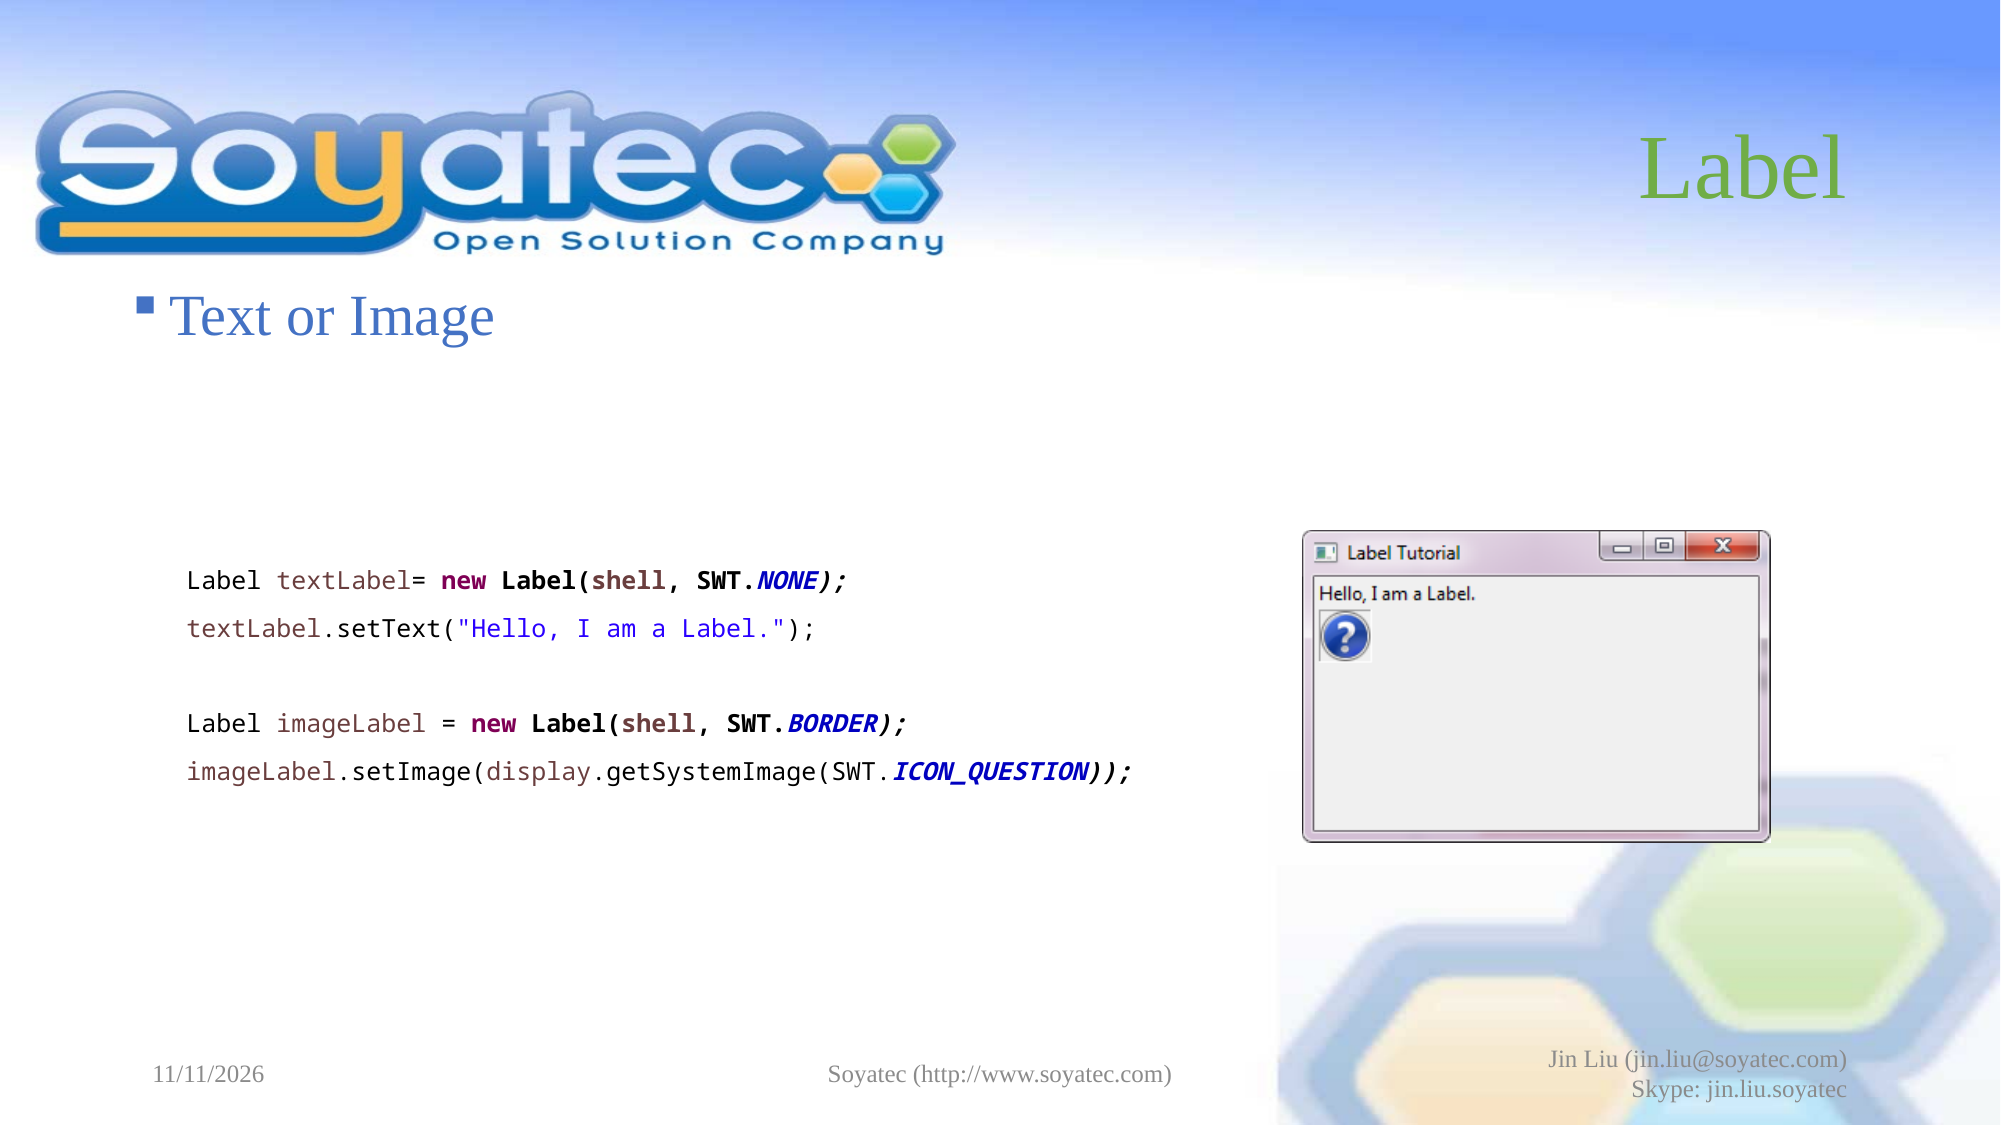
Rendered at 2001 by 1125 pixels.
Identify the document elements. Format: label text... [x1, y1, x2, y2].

picture [0, 0, 2001, 1125]
slide_number Jin Liu (jin.liu@soyatec.com) Skype: jin.liu.soyatec [1412, 1042, 1863, 1103]
list Label textLabel= new Label(shell, SWT.NONE); textLabel.setText("Hello, I am a Label."); Label imageLabel = new Label(shell, SWT.BORDER); imageLabel.setImage(display.getSystemImage(SWT.ICON_QUESTION)); [171, 560, 1151, 810]
list Text or Image [116, 277, 980, 587]
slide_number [137, 1042, 588, 1103]
footer Soyatec (http://www.soyatec.com) [662, 1042, 1338, 1103]
title Label [962, 59, 1863, 278]
